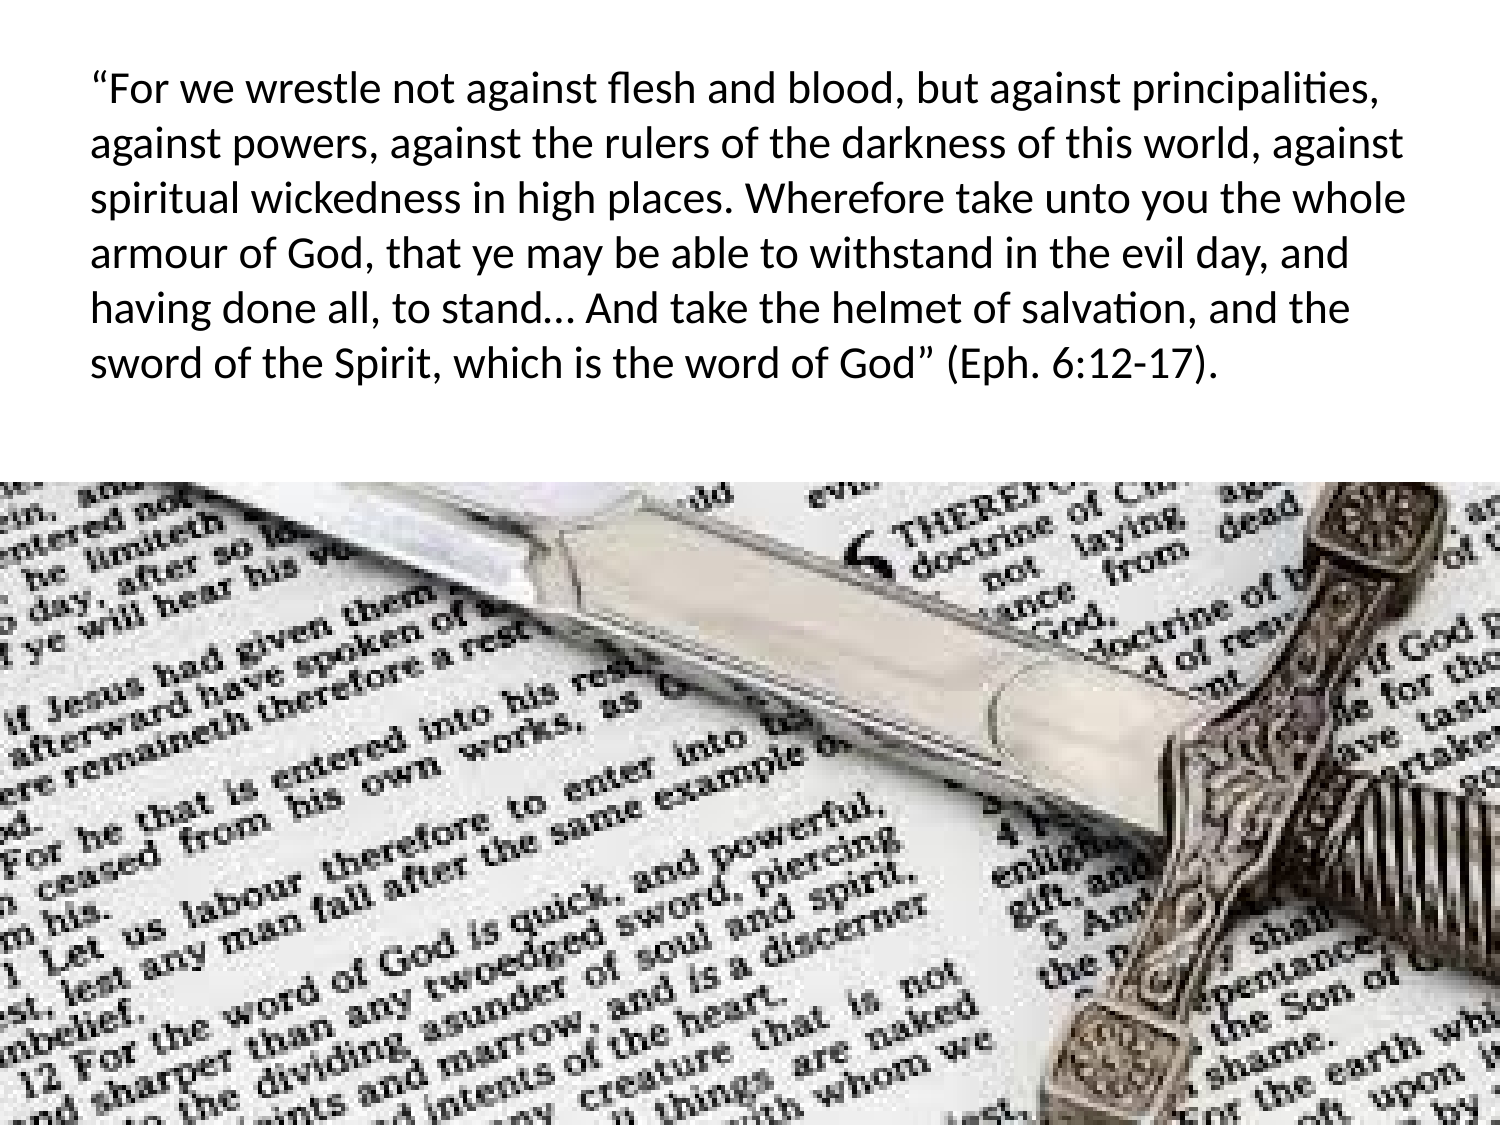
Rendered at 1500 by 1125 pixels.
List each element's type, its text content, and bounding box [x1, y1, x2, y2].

text_box “For we wrestle not against flesh and blood, but against principalities, against powers, against the rulers of the darkness of this world, against spiritual wickedness in high places. Wherefore take unto you the whole armour of God, that ye may be able to withstand in the evil day, and having done all, to stand… And take the helmet of salvation, and the sword of the Spirit, which is the word of God” (Eph. 6:12-17). [74, 49, 1438, 395]
picture [0, 481, 1500, 1125]
